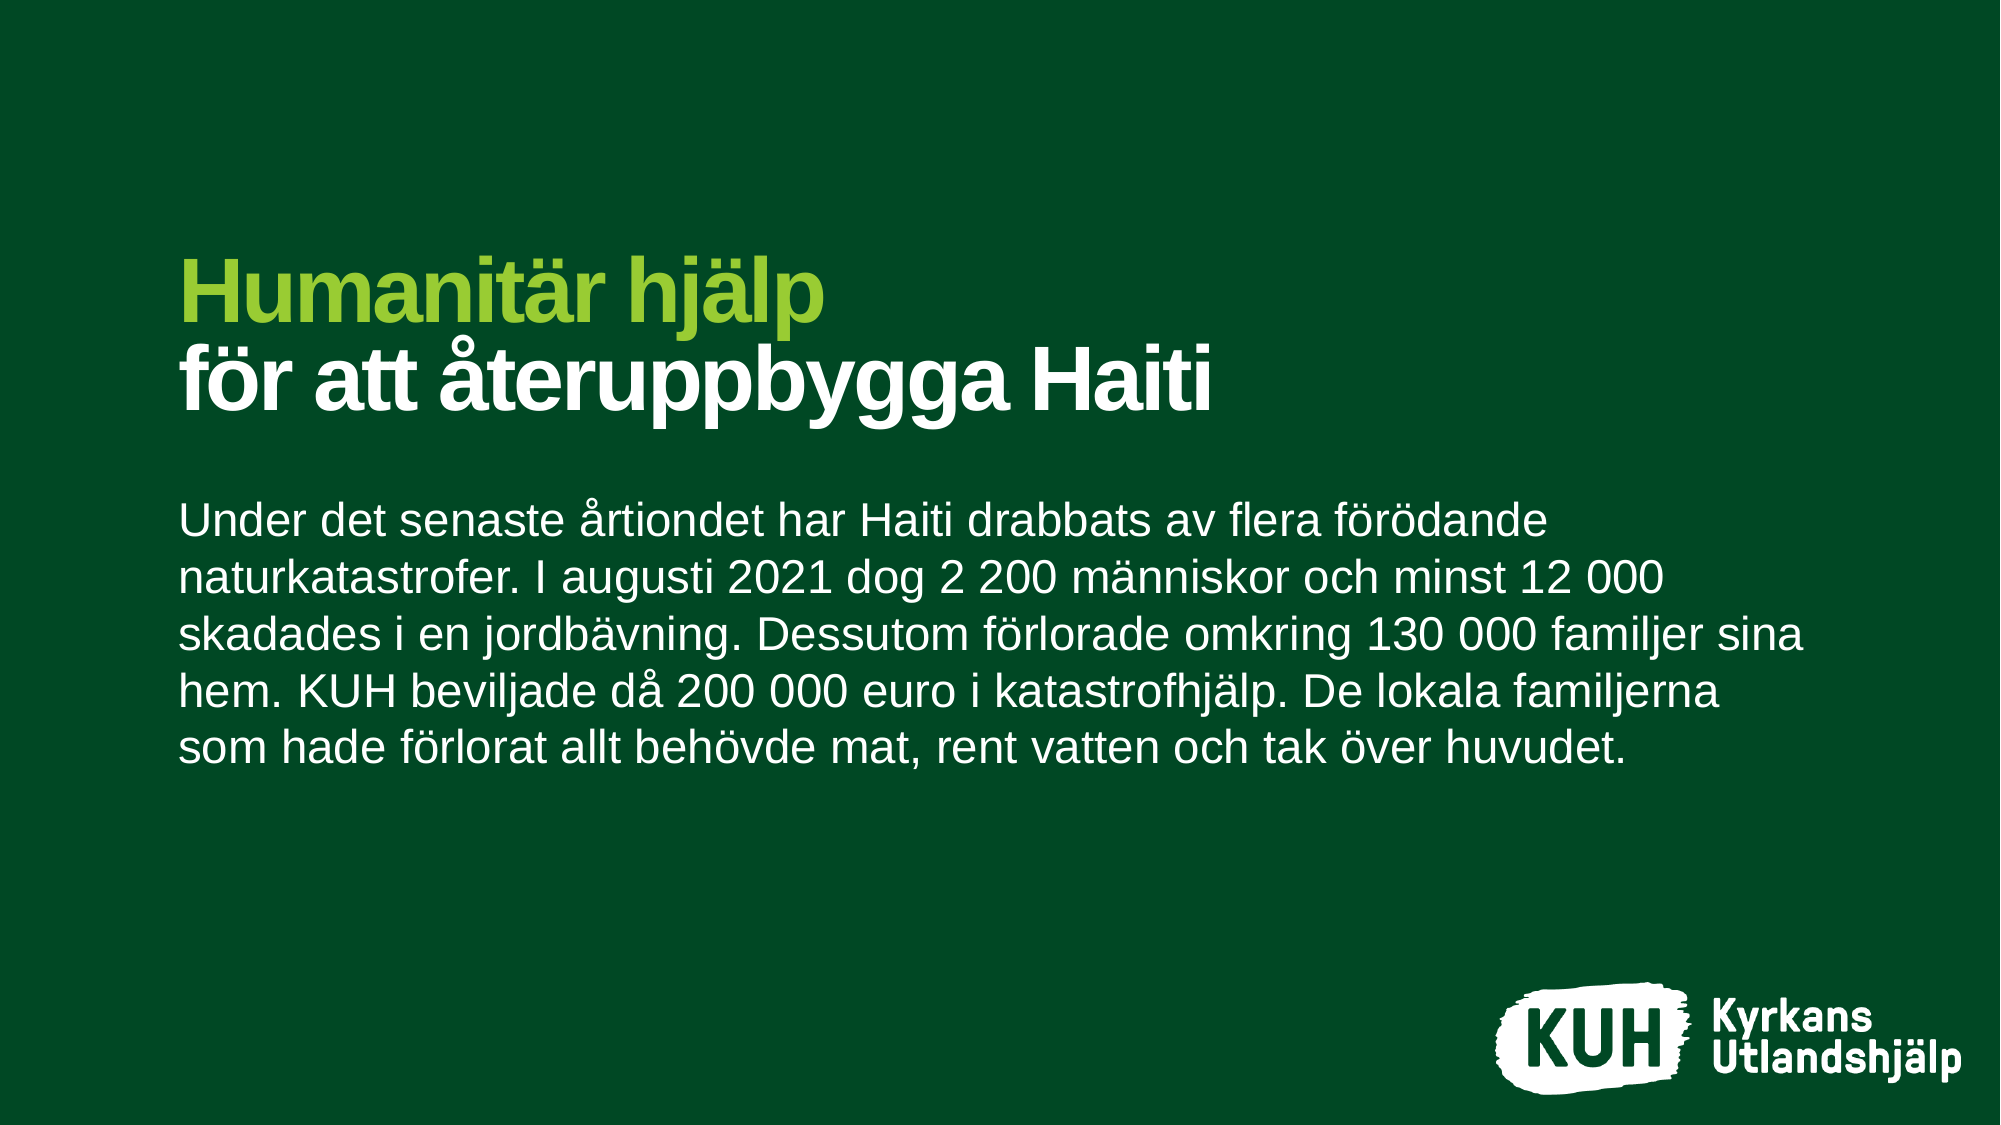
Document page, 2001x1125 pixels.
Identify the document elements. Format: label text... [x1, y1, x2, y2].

picture [1495, 982, 1961, 1095]
list Under det senaste årtiondet har Haiti drabbats av flera förödande naturkatastrofer. I augusti 2021 dog 2 200 människor och minst 12 000 skadades i en jordbävning. Dessutom förlorade omkring 130 000 familjer sina hem. KUH beviljade då 200 000 euro i katastrofhjälp. De lokala familjerna som hade förlorat allt behövde mat, rent vatten och tak över huvudet. [163, 481, 1837, 799]
title Humanitär hjälp för att återuppbygga Haiti [163, 80, 1837, 436]
